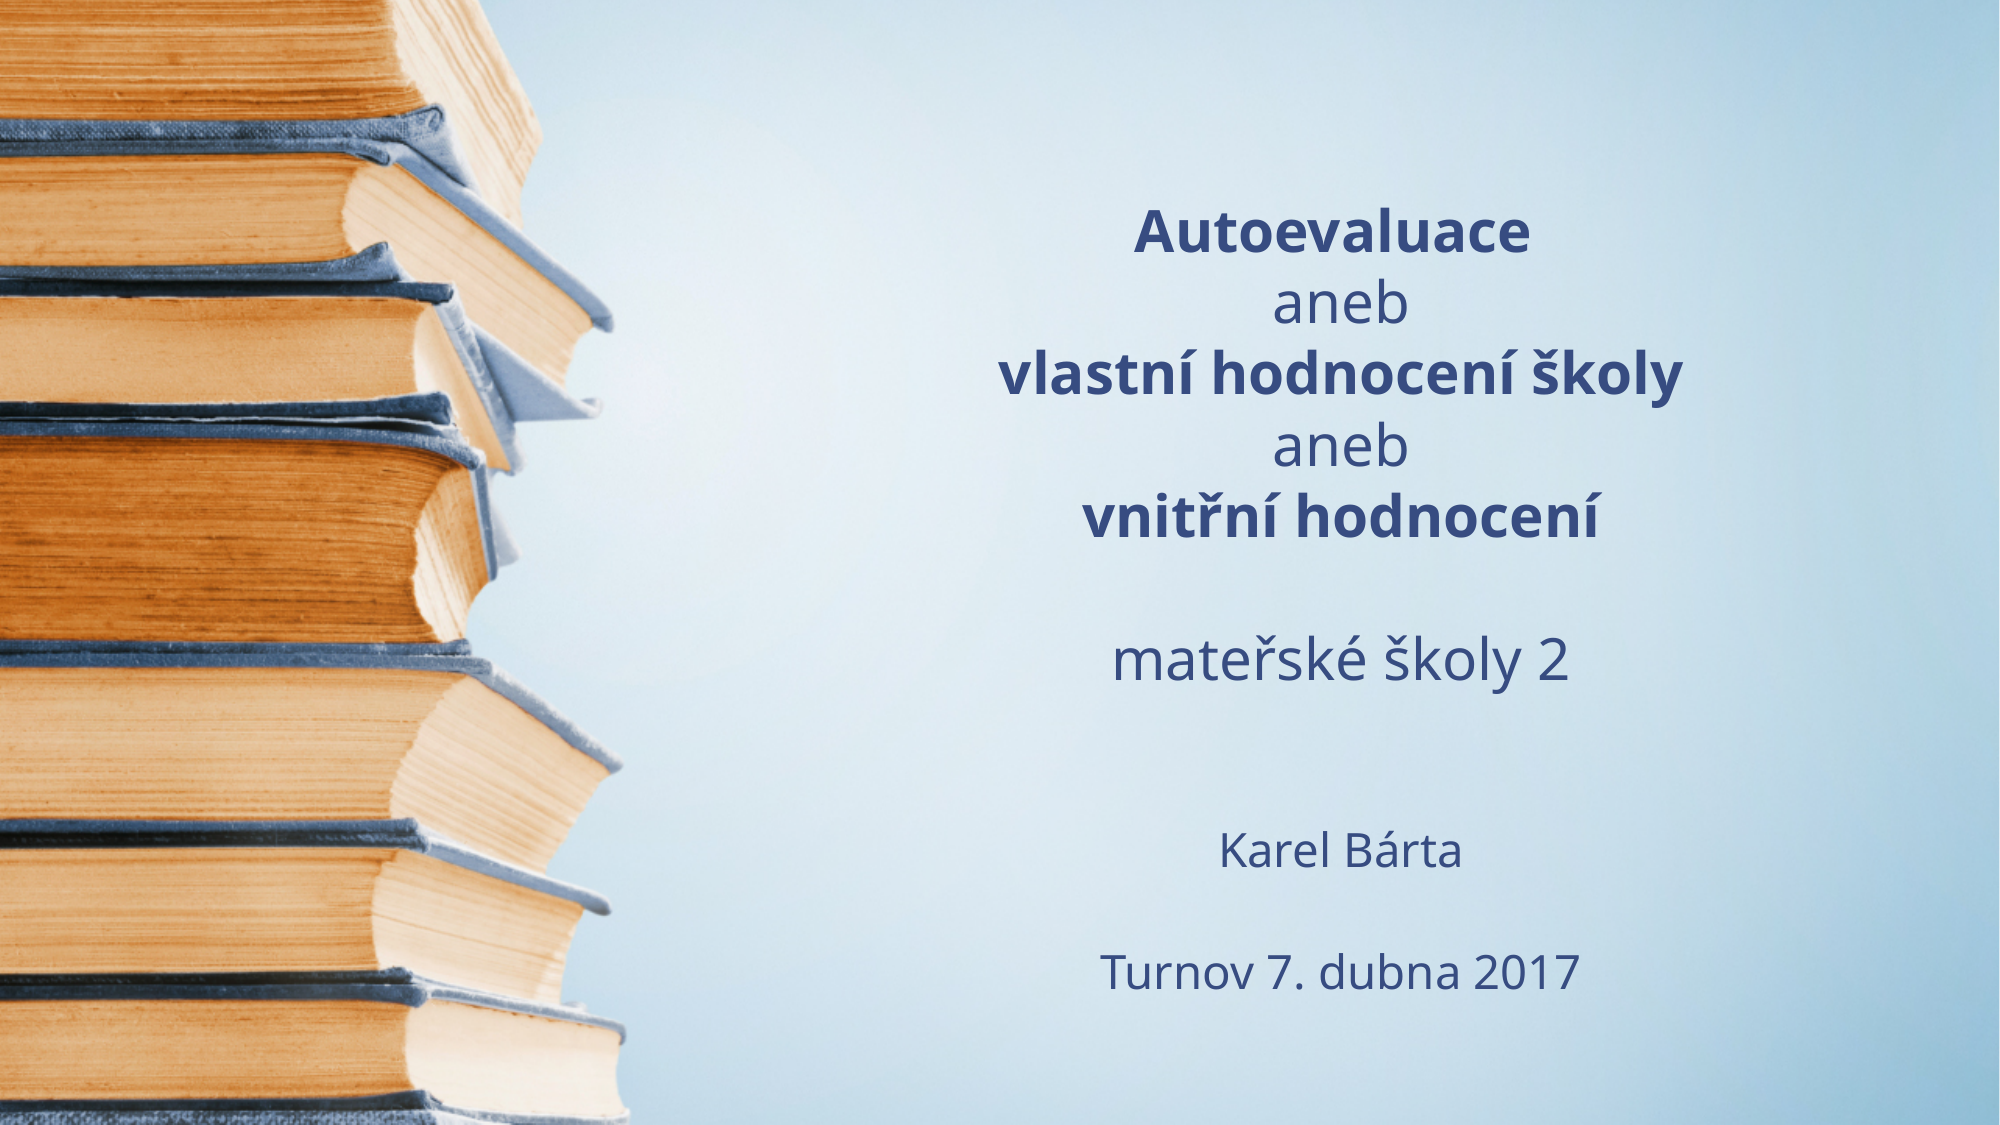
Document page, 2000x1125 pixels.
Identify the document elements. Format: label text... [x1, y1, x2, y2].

picture [0, 0, 2000, 1125]
title Autoevaluace aneb vlastní hodnocení školy aneb vnitřní hodnocení mateřské školy 2 [766, 149, 1917, 705]
subtitle Karel Bárta Turnov 7. dubna 2017 [766, 808, 1917, 1013]
